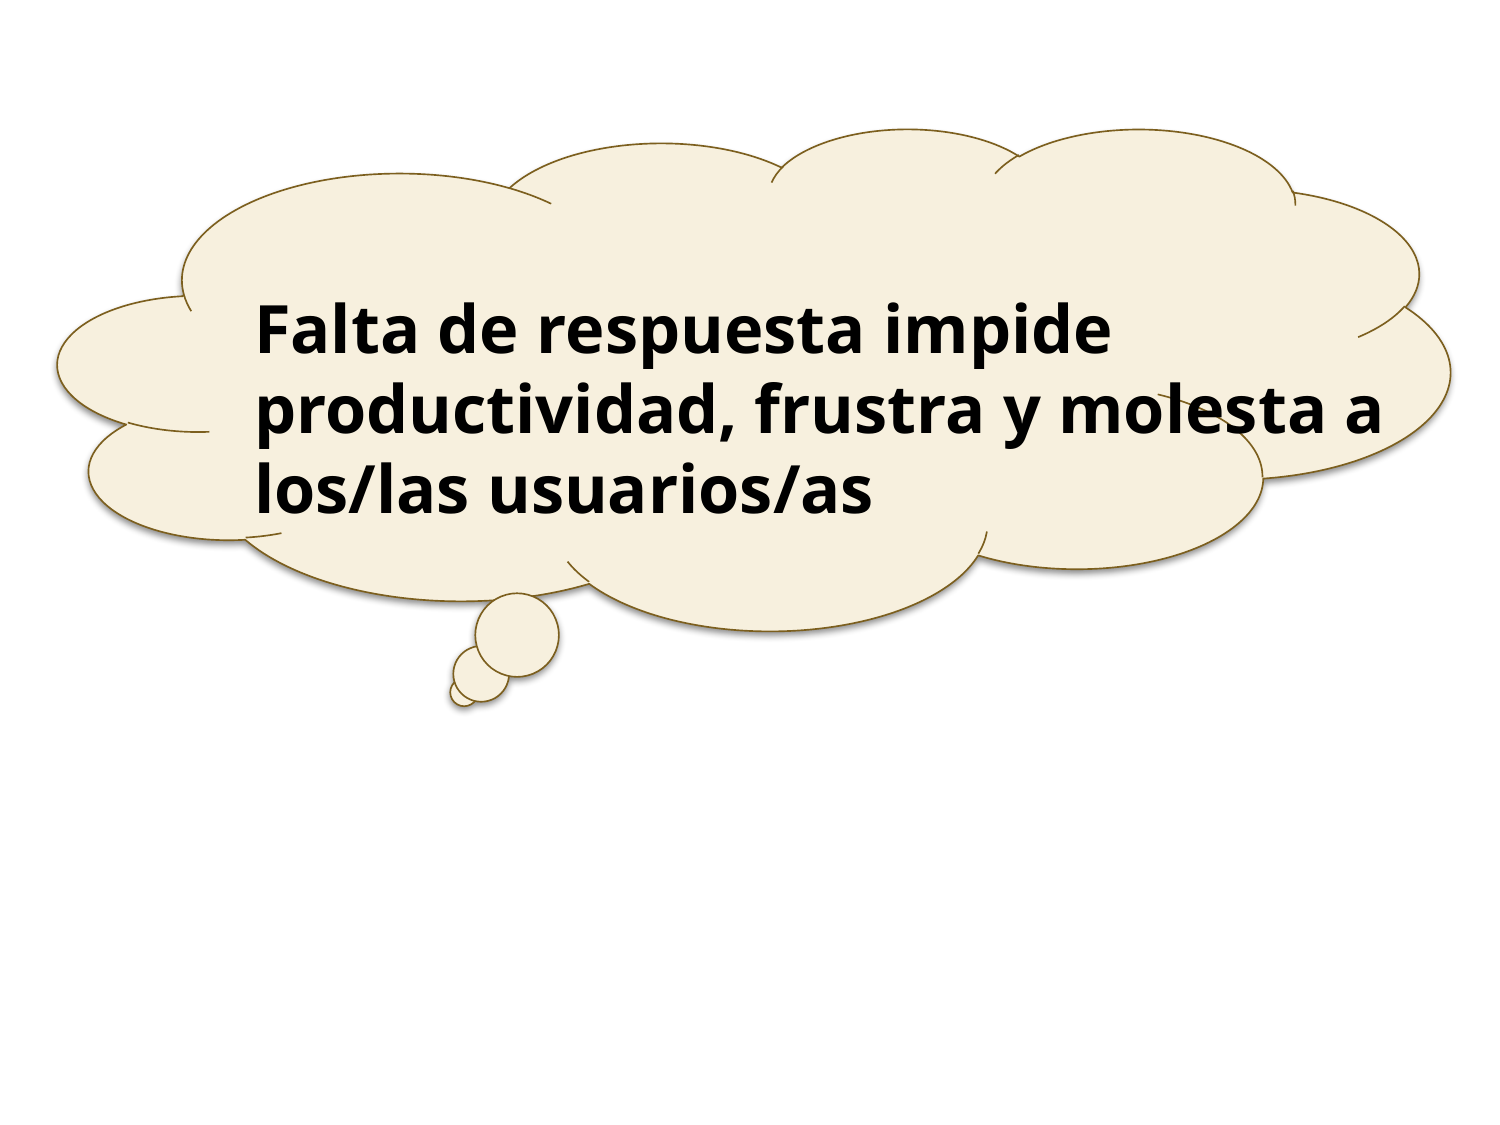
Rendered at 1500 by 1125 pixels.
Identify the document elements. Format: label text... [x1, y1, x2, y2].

text_box [1416, 313, 1452, 432]
text_box [56, 128, 1421, 542]
text_box Falta de respuesta impide productividad, frustra y molesta a los/las usuarios/as [239, 279, 1416, 711]
